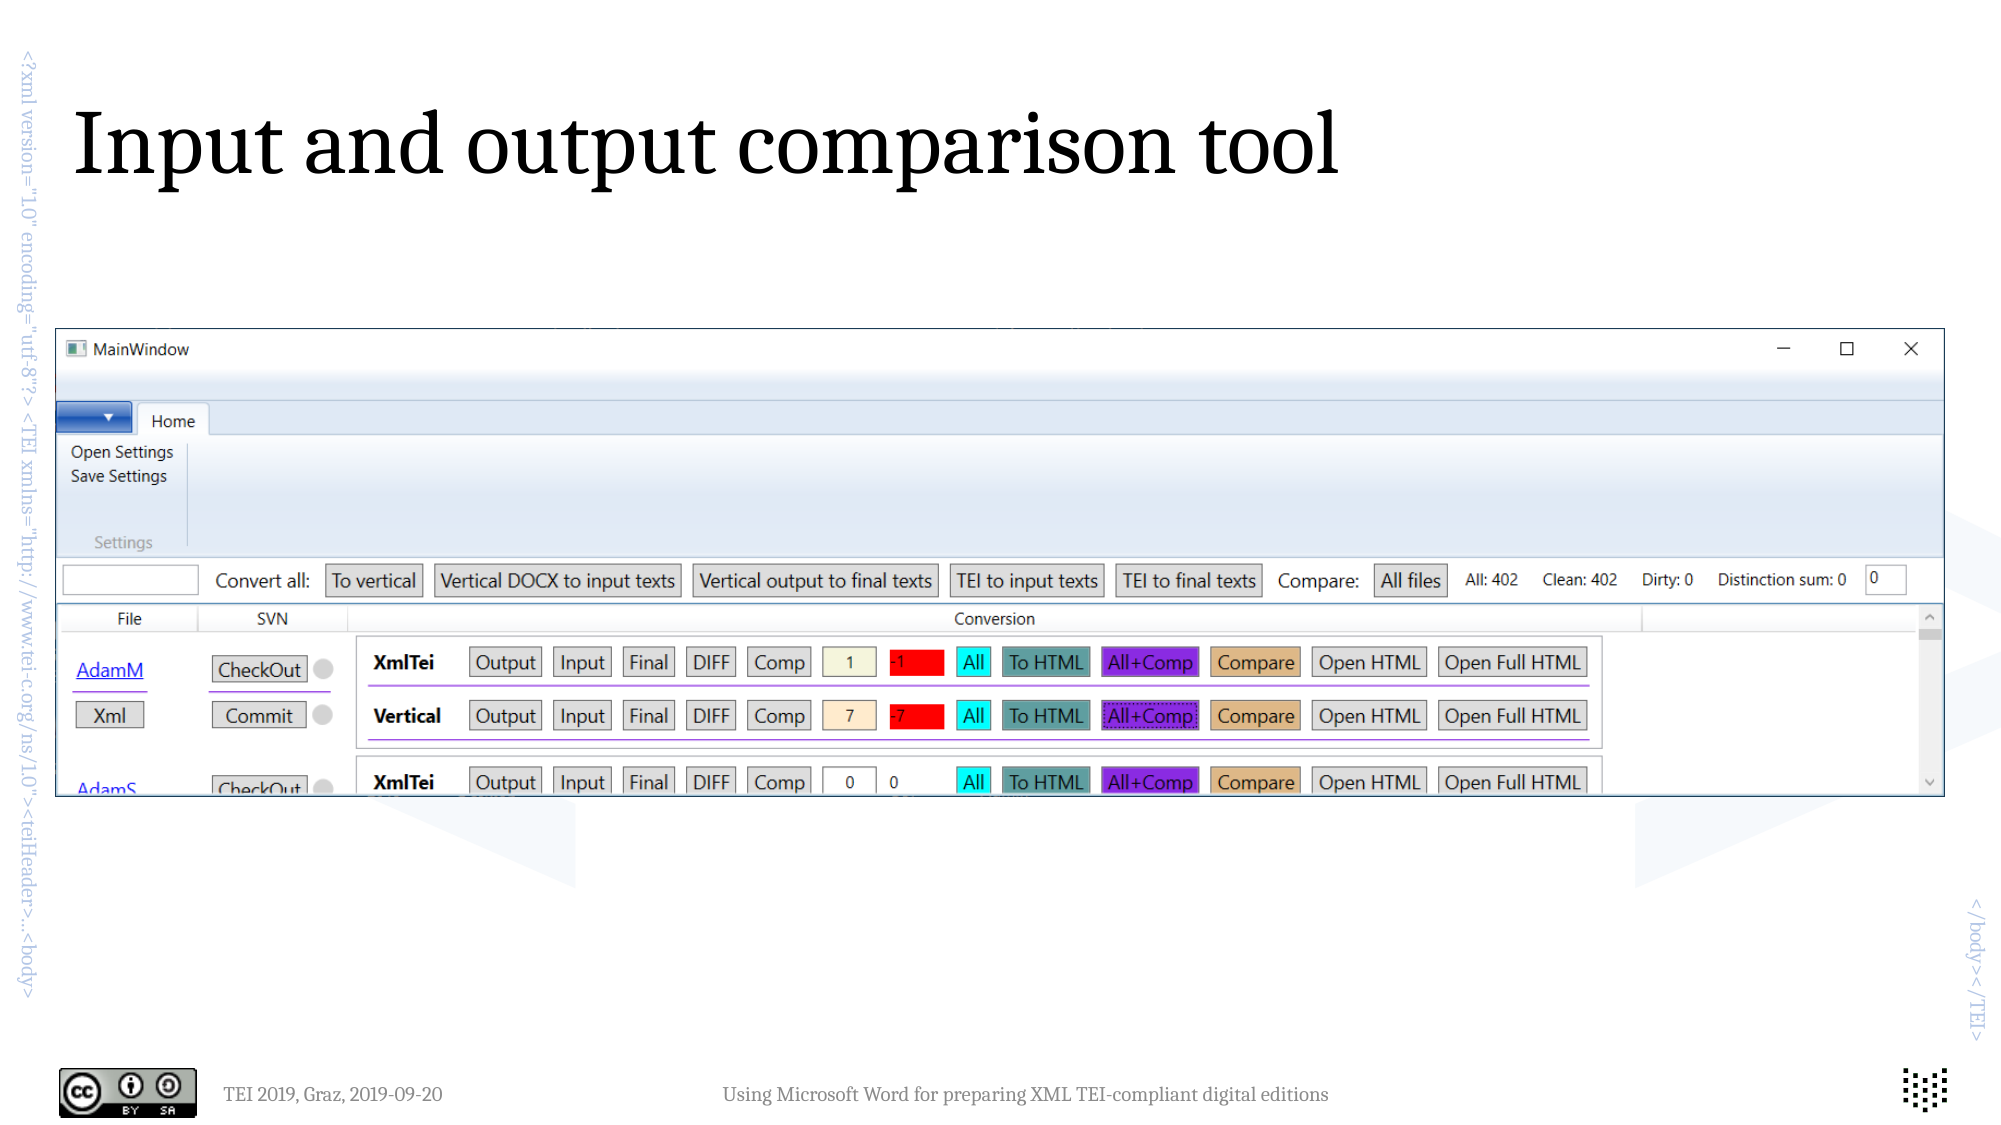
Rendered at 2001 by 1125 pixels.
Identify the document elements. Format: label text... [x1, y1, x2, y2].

picture [1899, 1066, 1949, 1114]
picture [59, 1068, 197, 1118]
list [55, 328, 1945, 797]
title Input and output comparison tool [59, 35, 1949, 253]
footer Using Microsoft Word for preparing XML TEI-compliant digital editions [569, 1075, 1483, 1111]
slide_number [208, 1075, 532, 1111]
